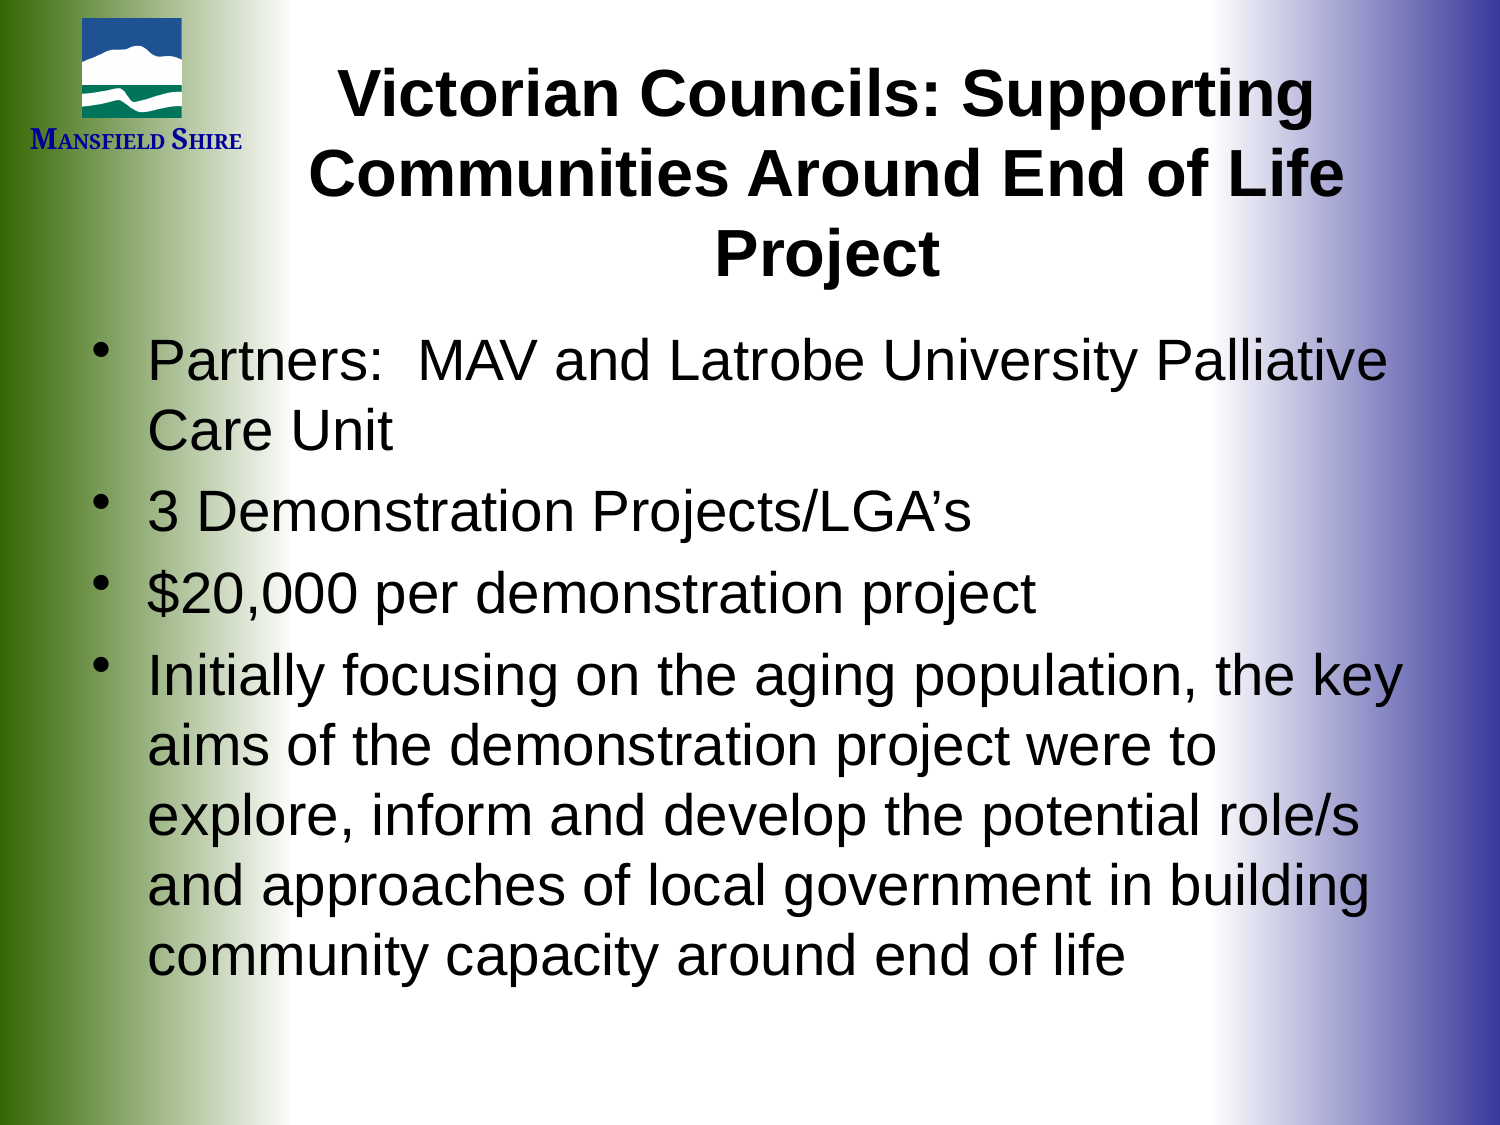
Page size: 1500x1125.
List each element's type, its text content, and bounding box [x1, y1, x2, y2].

picture [82, 18, 182, 118]
title Victorian Councils: Supporting Communities Around End of Life Project [253, 42, 1402, 231]
list Partners: MAV and Latrobe University Palliative Care Unit 3 Demonstration Projects/LGA’s $20,000 per demonstration project Initially focusing on the aging population, the key aims of the demonstration project were to explore, inform and develop the potential role/s and approaches of local government in building community capacity around end of life [76, 314, 1427, 1057]
